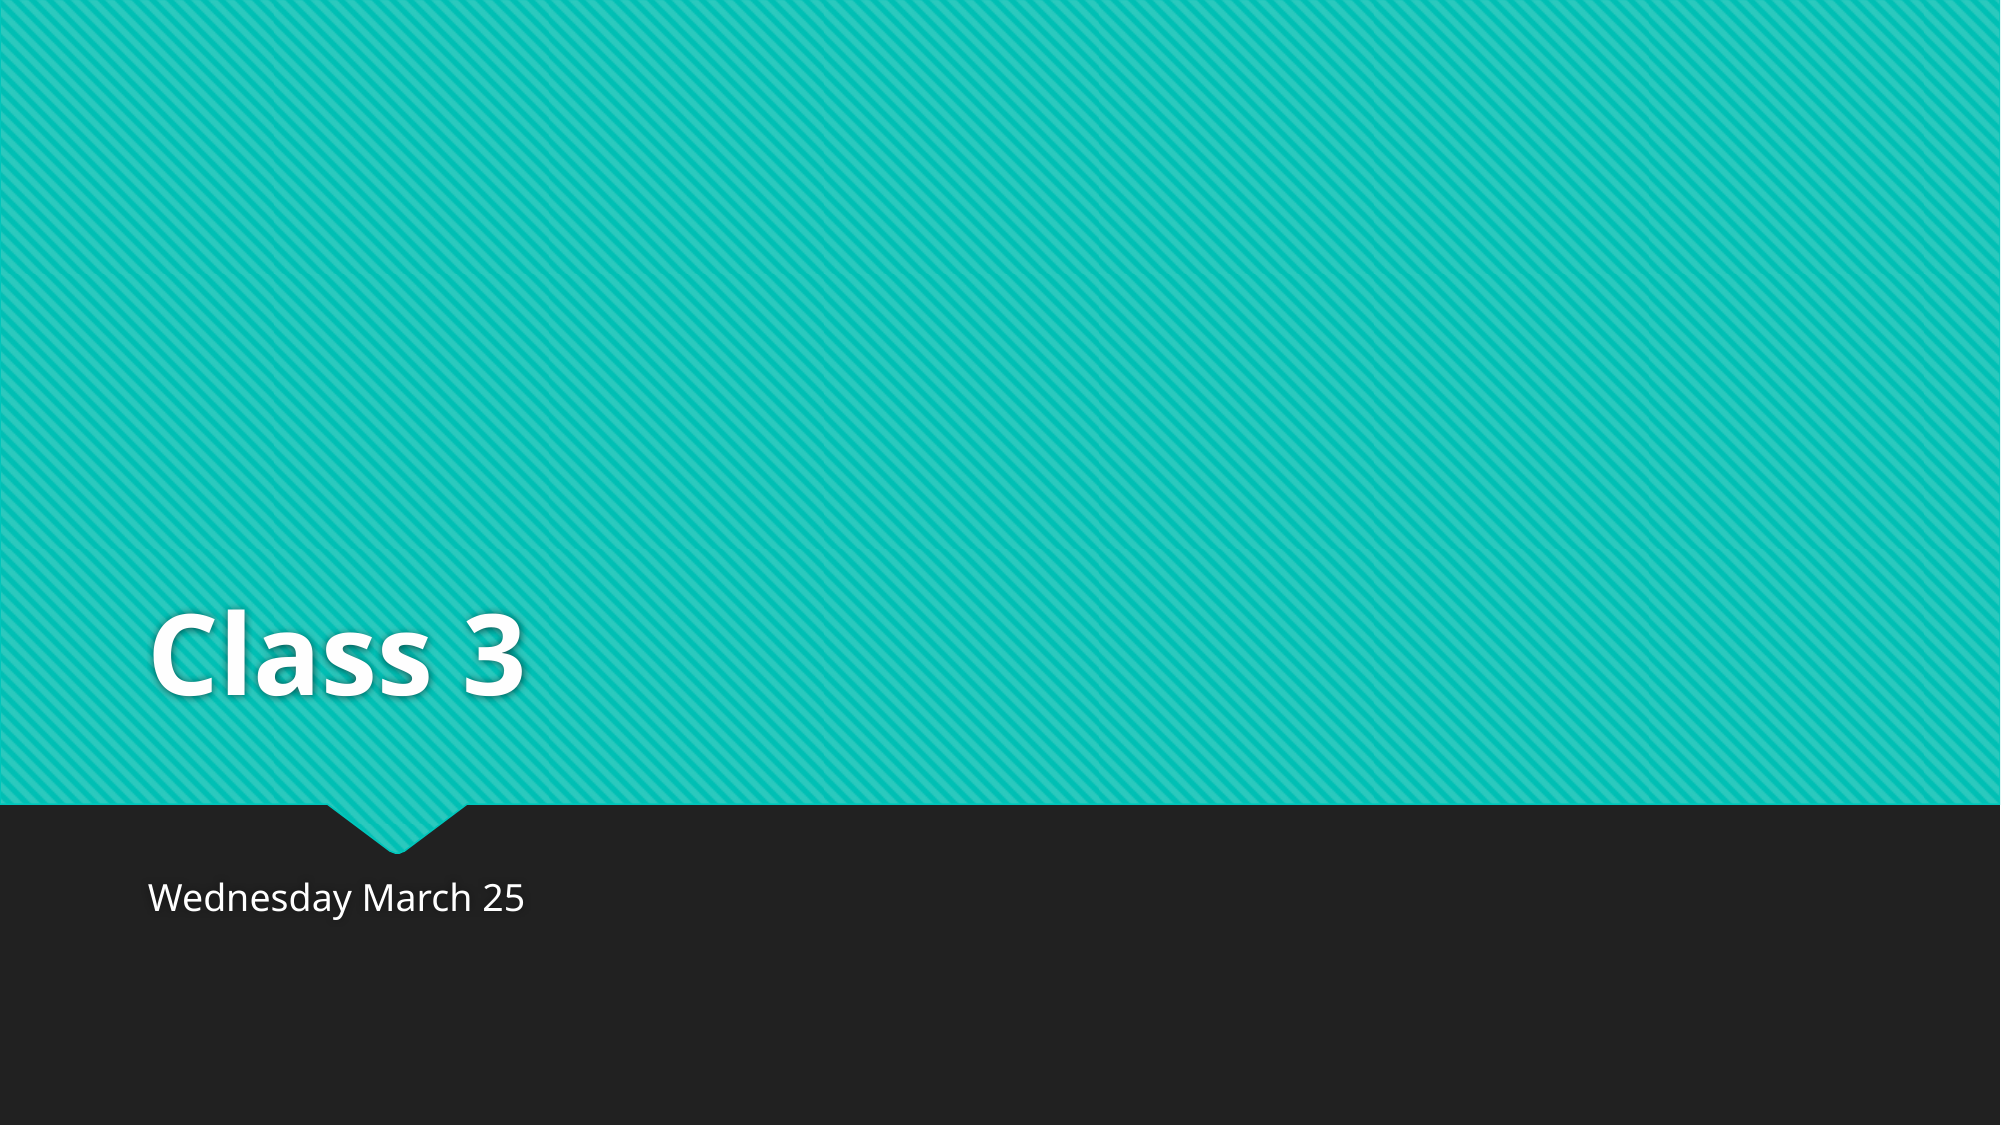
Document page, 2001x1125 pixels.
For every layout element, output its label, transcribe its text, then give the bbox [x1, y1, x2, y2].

subtitle Wednesday March 25 [132, 866, 1868, 938]
title Class 3 [132, 237, 1868, 726]
